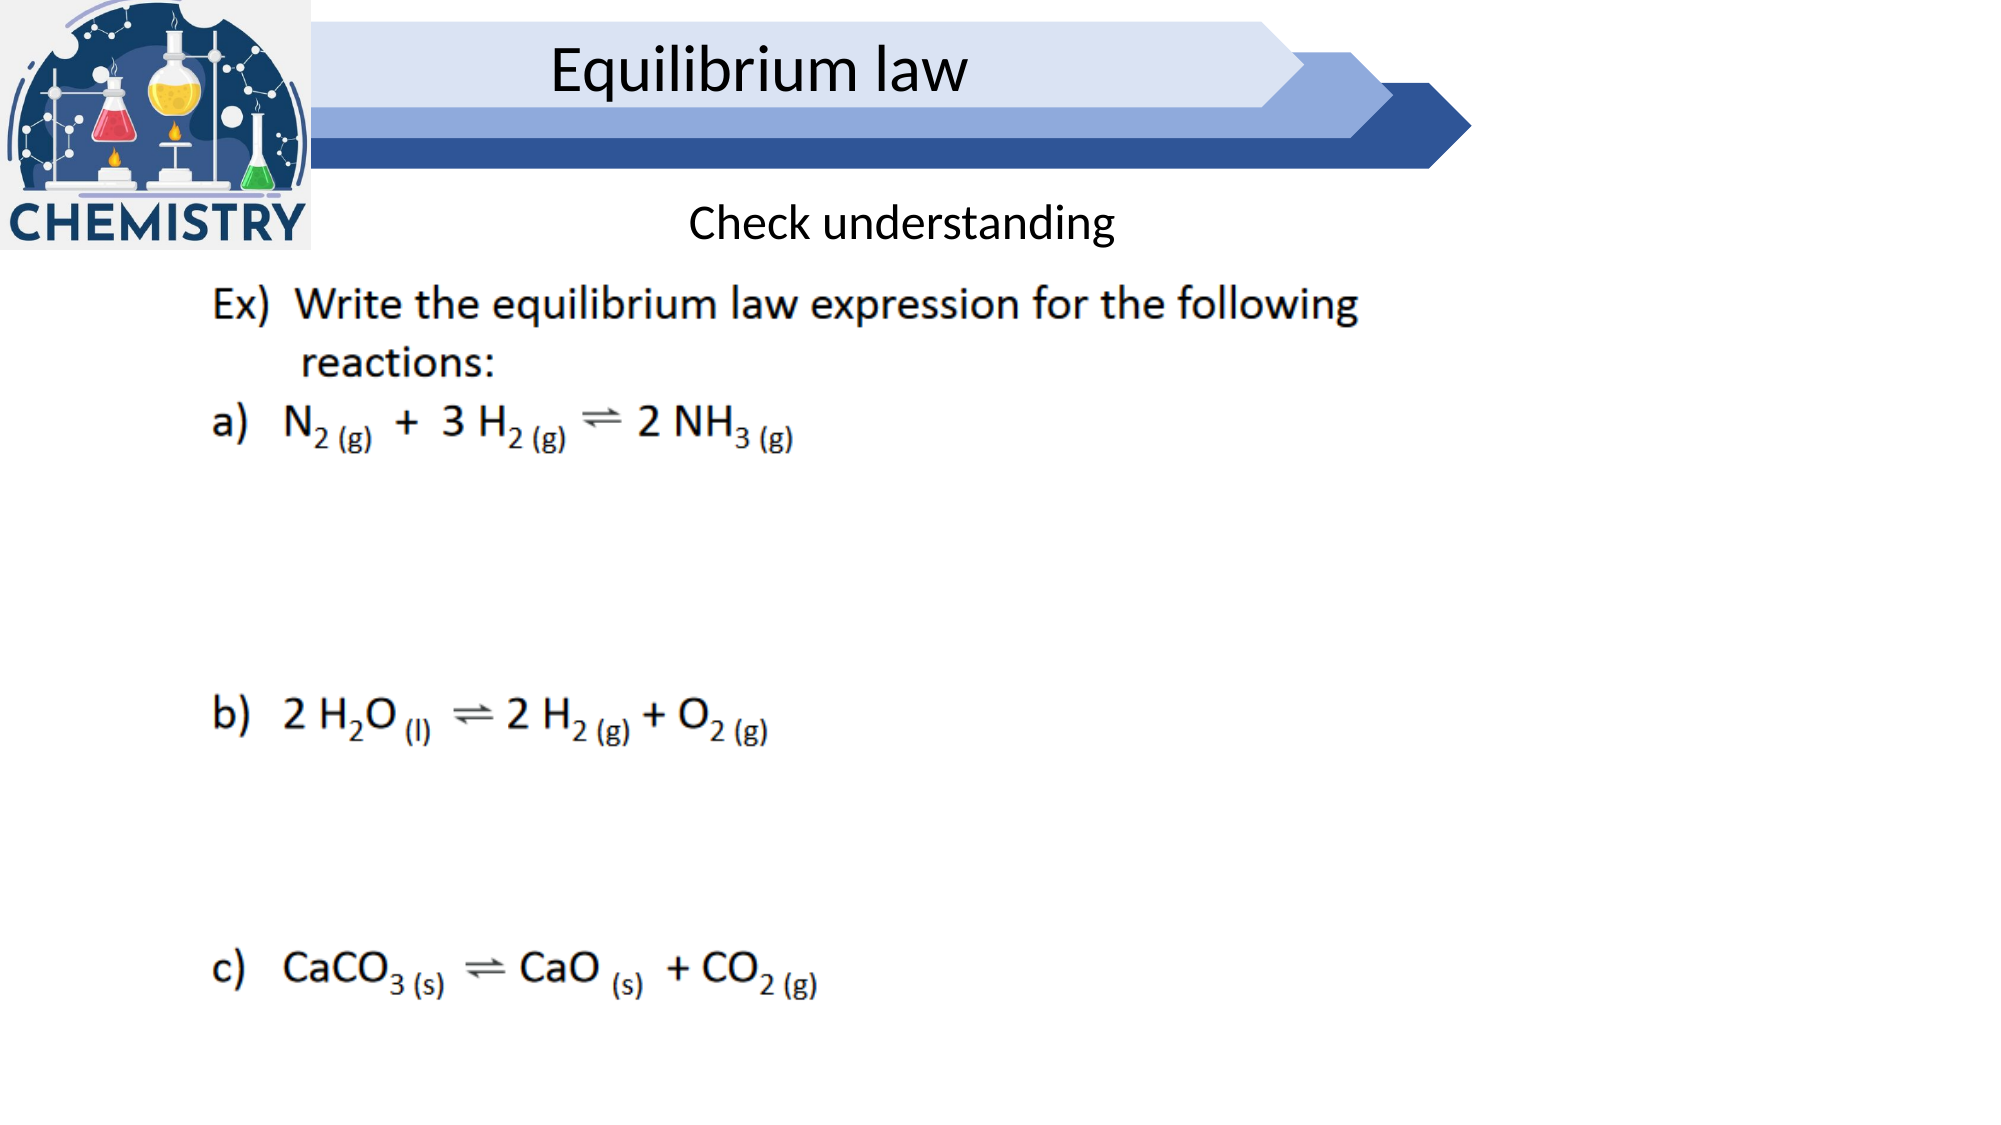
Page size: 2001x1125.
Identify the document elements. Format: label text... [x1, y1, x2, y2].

text_box [311, 51, 1395, 140]
text_box [311, 81, 1474, 170]
text_box Check understanding [674, 152, 1262, 267]
picture [200, 279, 1447, 1125]
text_box Equilibrium law [311, 20, 1306, 109]
picture [0, 0, 311, 250]
